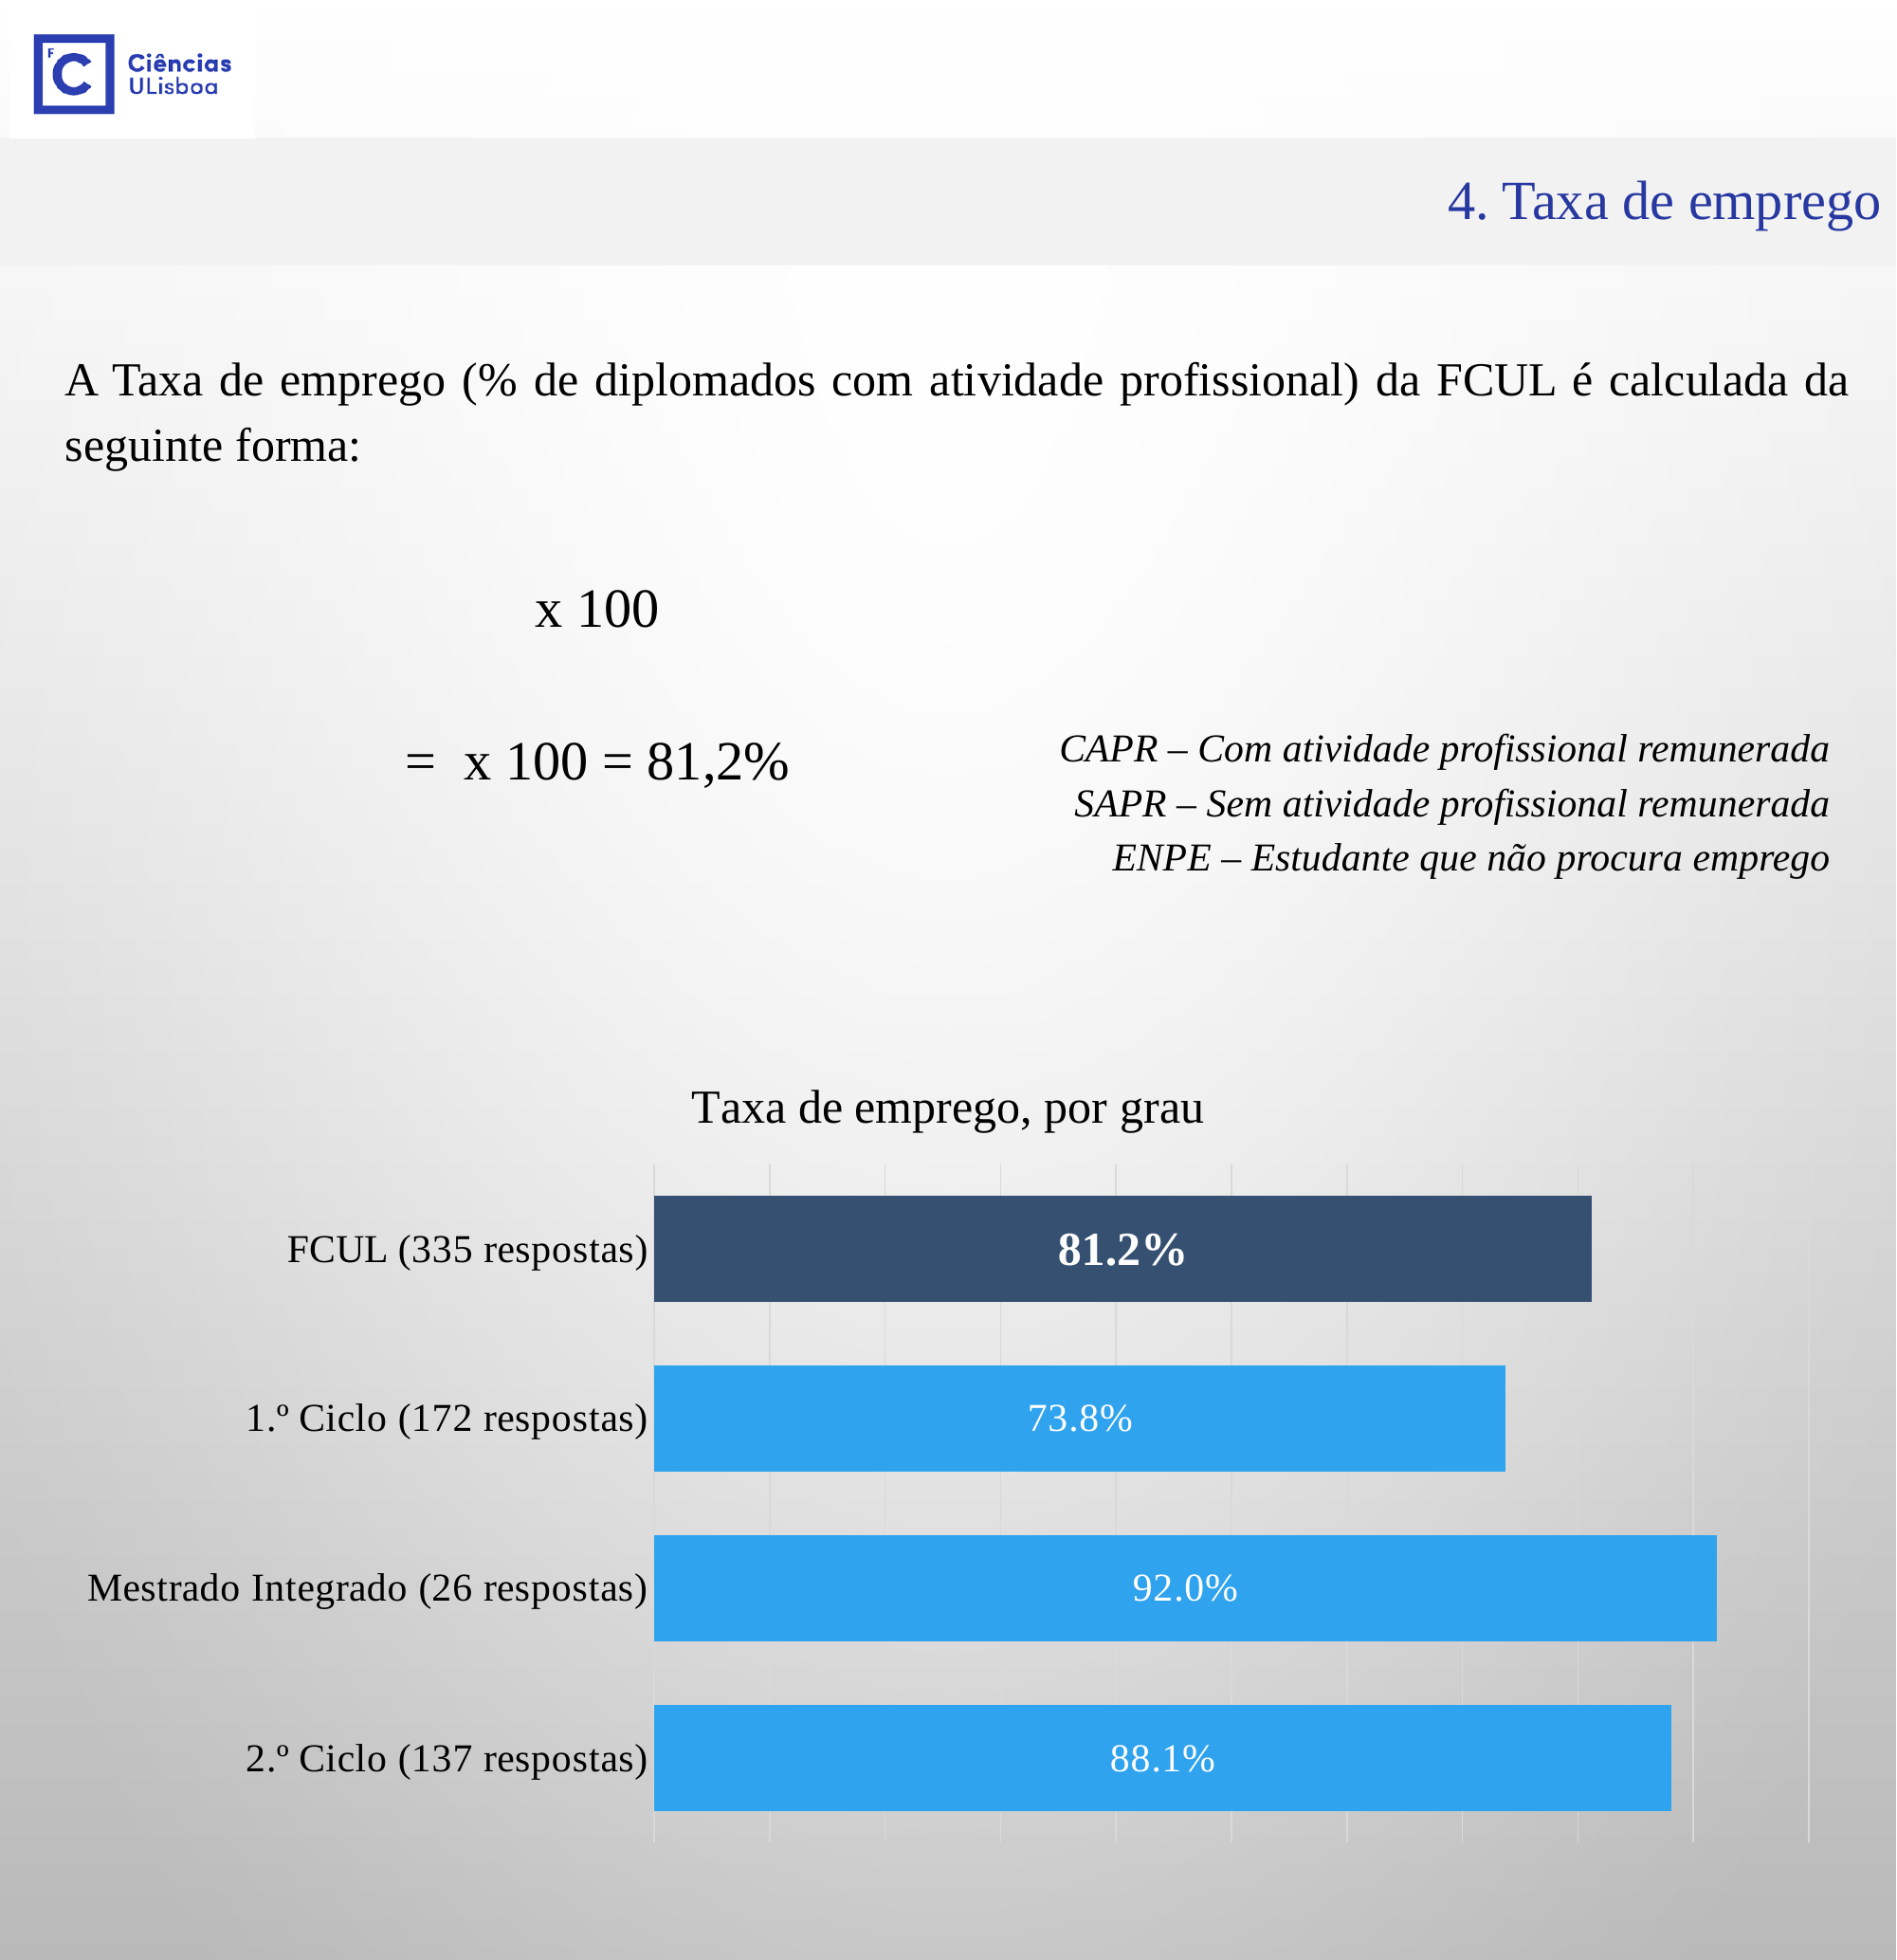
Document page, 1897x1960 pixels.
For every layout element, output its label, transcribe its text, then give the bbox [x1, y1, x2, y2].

text_box A Taxa de emprego (% de diplomados com atividade profissional) da FCUL é calculada da seguinte forma: [51, 332, 1865, 609]
picture [0, 640, 1896, 1960]
chart [50, 1041, 1846, 1859]
text_box 4. Taxa de emprego [0, 137, 1896, 266]
picture [0, 266, 1896, 512]
picture [0, 0, 1896, 138]
text_box [0, 512, 1896, 640]
text_box CAPR – Com atividade profissional remunerada SAPR – Sem atividade profissional remunerada ENPE – Estudante que não procura emprego [981, 708, 1845, 887]
